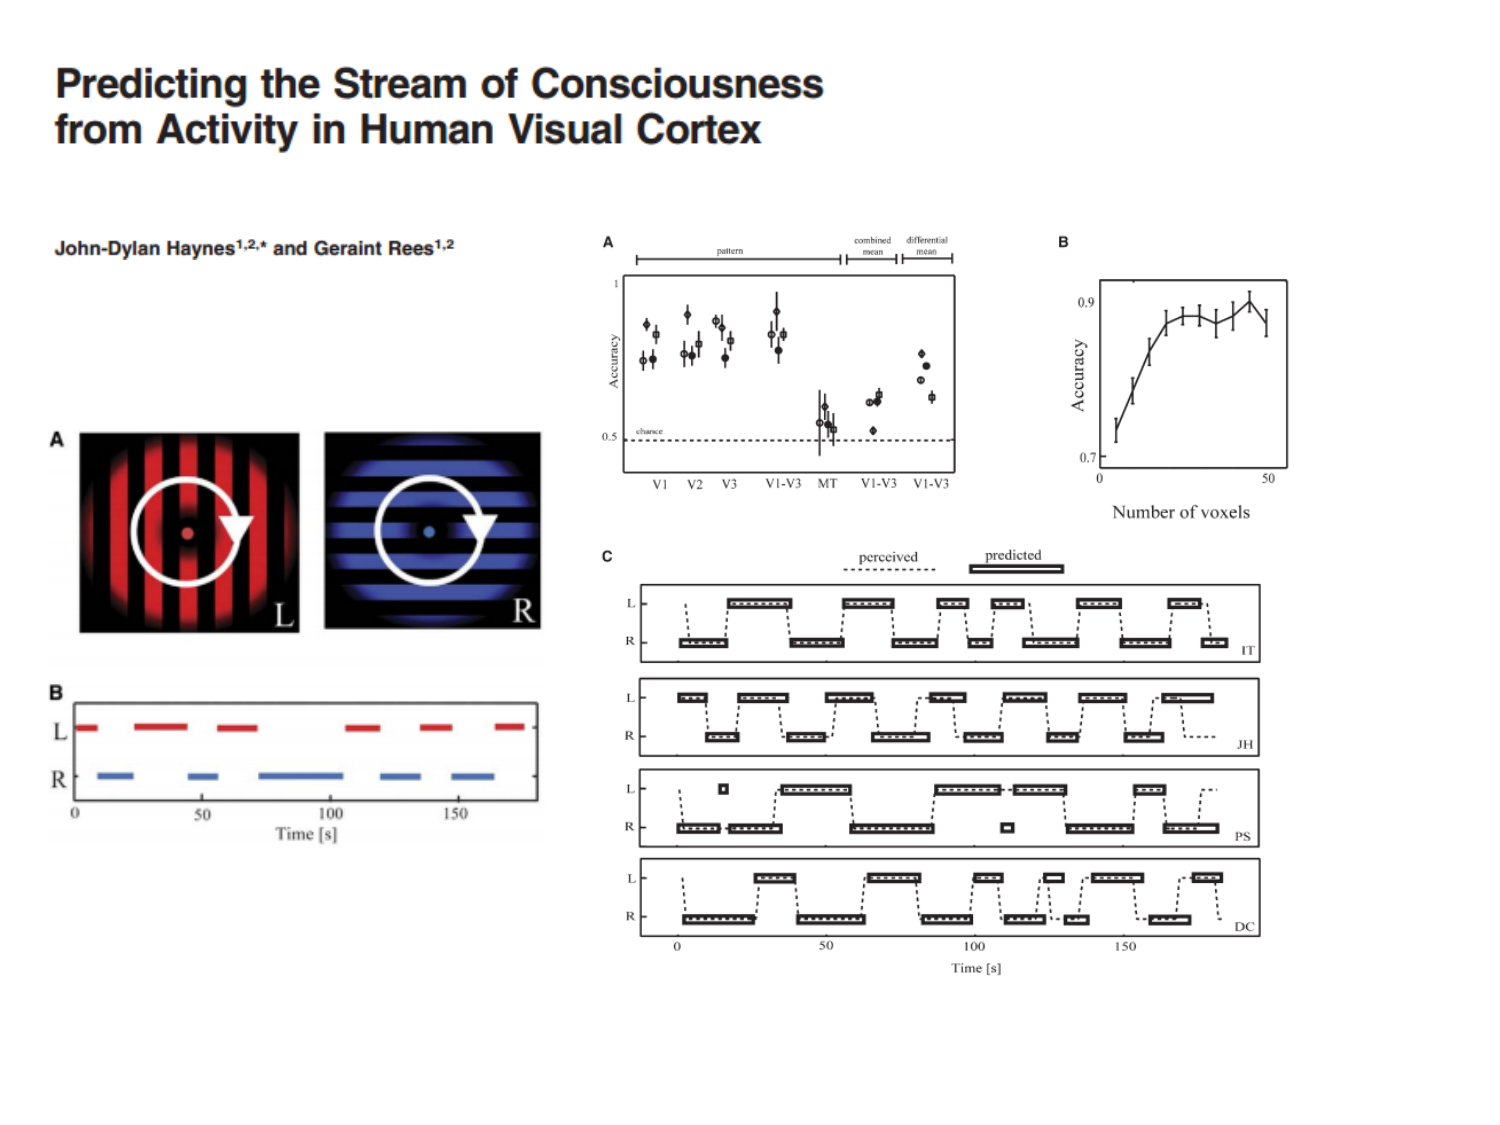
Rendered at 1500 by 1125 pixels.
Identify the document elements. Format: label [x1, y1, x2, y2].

picture [42, 420, 552, 849]
picture [40, 54, 1293, 977]
